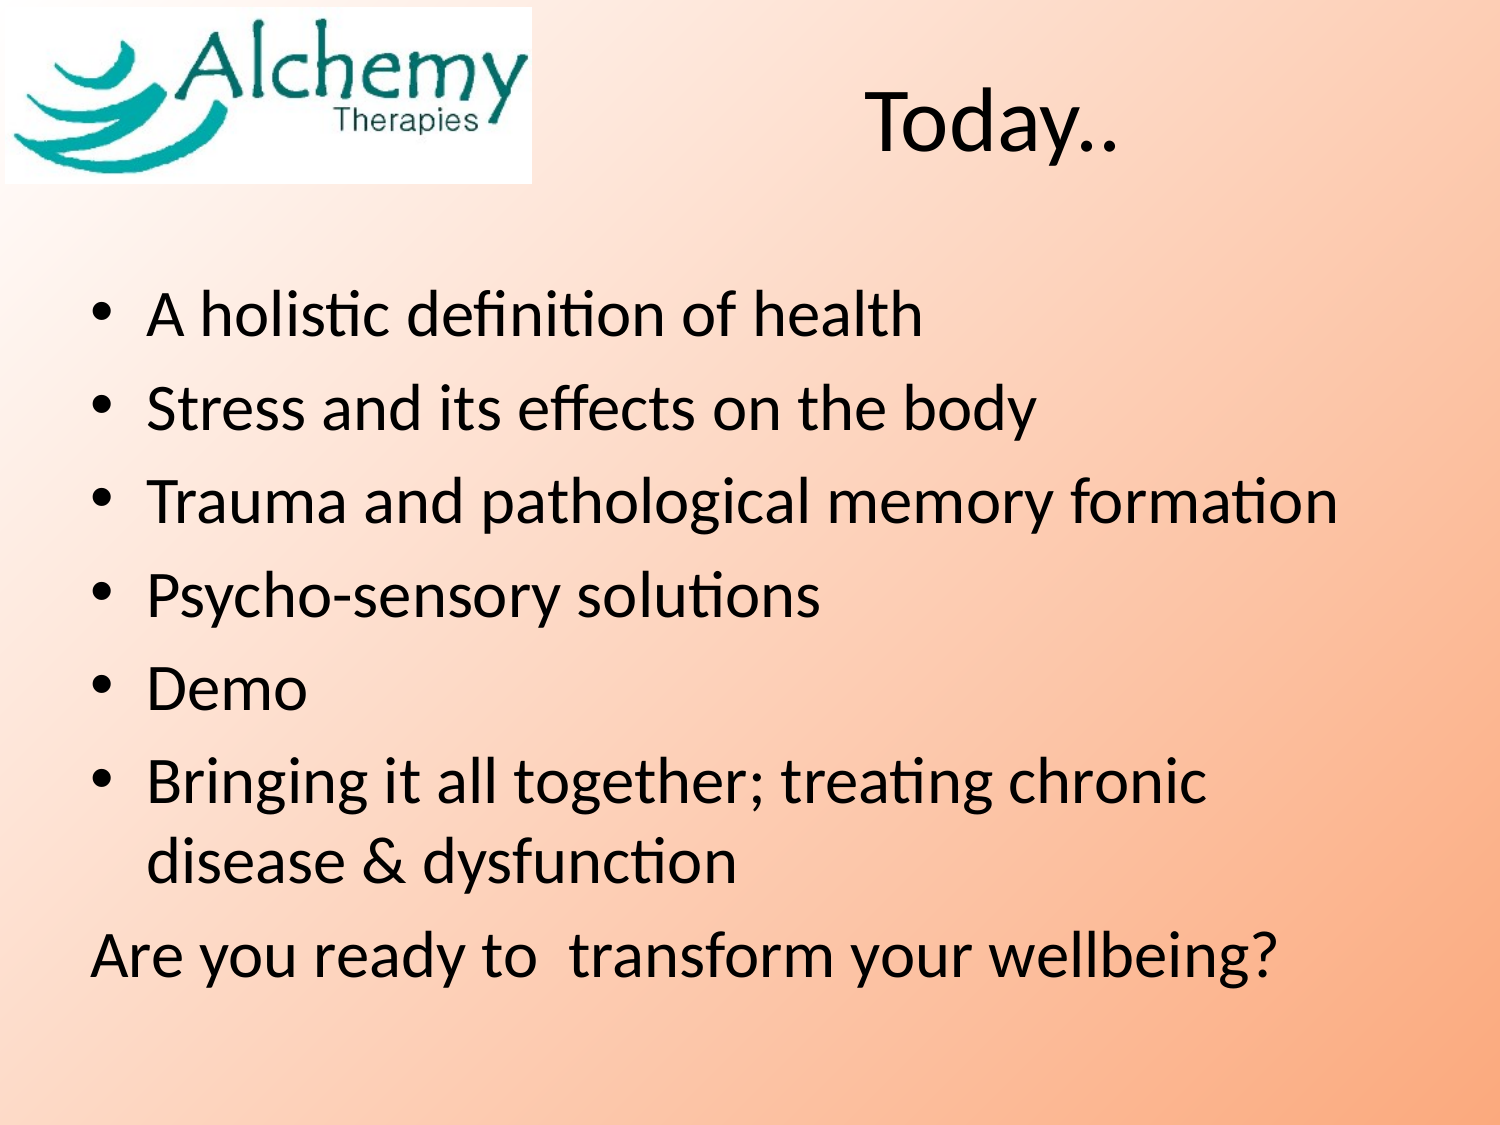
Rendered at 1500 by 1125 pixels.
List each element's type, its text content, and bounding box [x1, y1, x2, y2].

picture [5, 7, 532, 184]
list A holistic definition of health Stress and its effects on the body Trauma and pathological memory formation Psycho-sensory solutions Demo Bringing it all together; treating chronic disease & dysfunction Are you ready to transform your wellbeing? [75, 262, 1425, 1005]
title Today.. [561, 20, 1425, 209]
